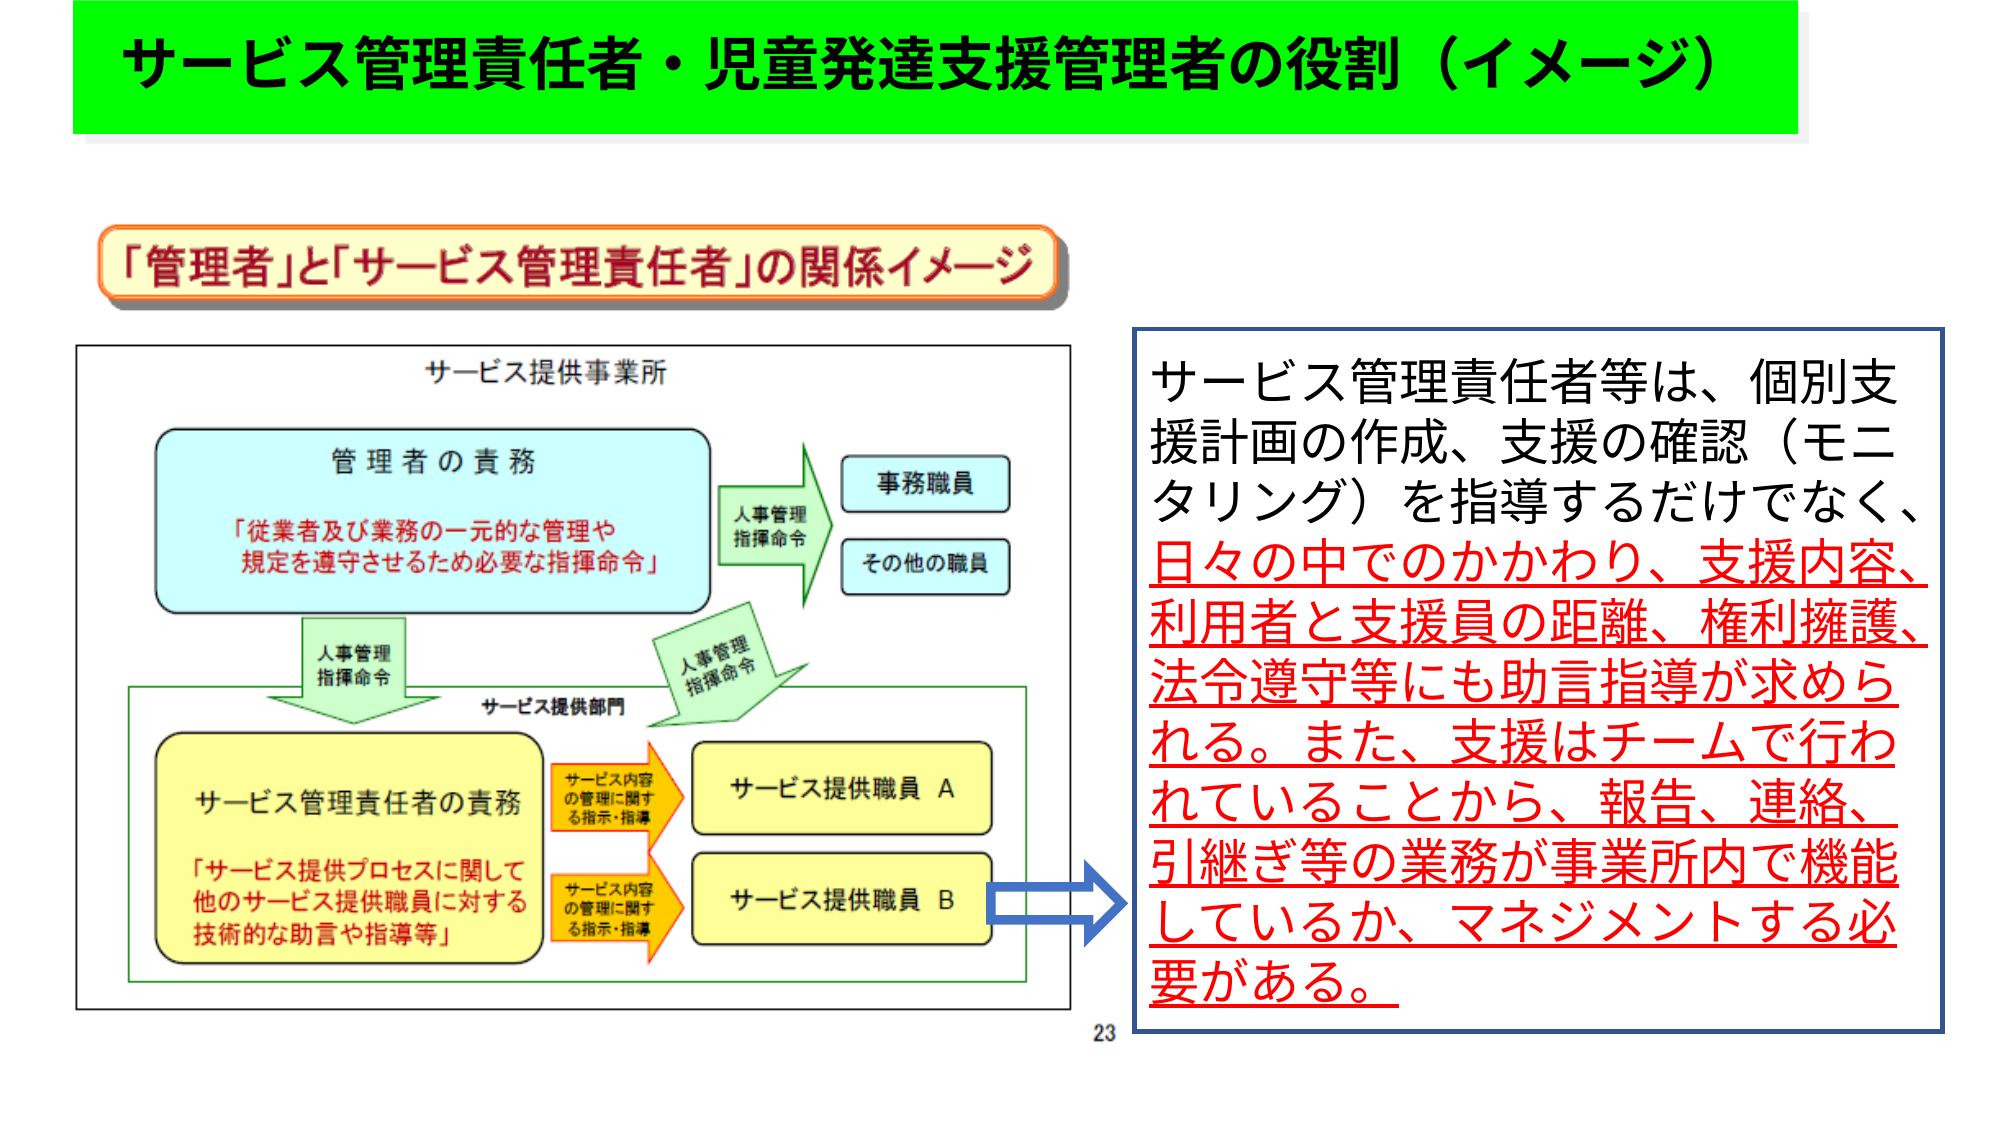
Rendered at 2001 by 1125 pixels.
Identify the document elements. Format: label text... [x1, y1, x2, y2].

text_box サービス管理責任者等は、個別支援計画の作成、支援の確認（モニタリング）を指導するだけでなく、日々の中でのかかわり、支援内容、利用者と支援員の距離、権利擁護、法令遵守等にも助言指導が求められる。また、支援はチームで行われていることから、報告、連絡、引継ぎ等の業務が事業所内で機能しているか、マネジメントする必要がある。 [1135, 328, 1943, 1032]
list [12, 170, 1135, 1096]
title サービス管理責任者・児童発達支援管理者の役割（イメージ） [73, 0, 1799, 134]
